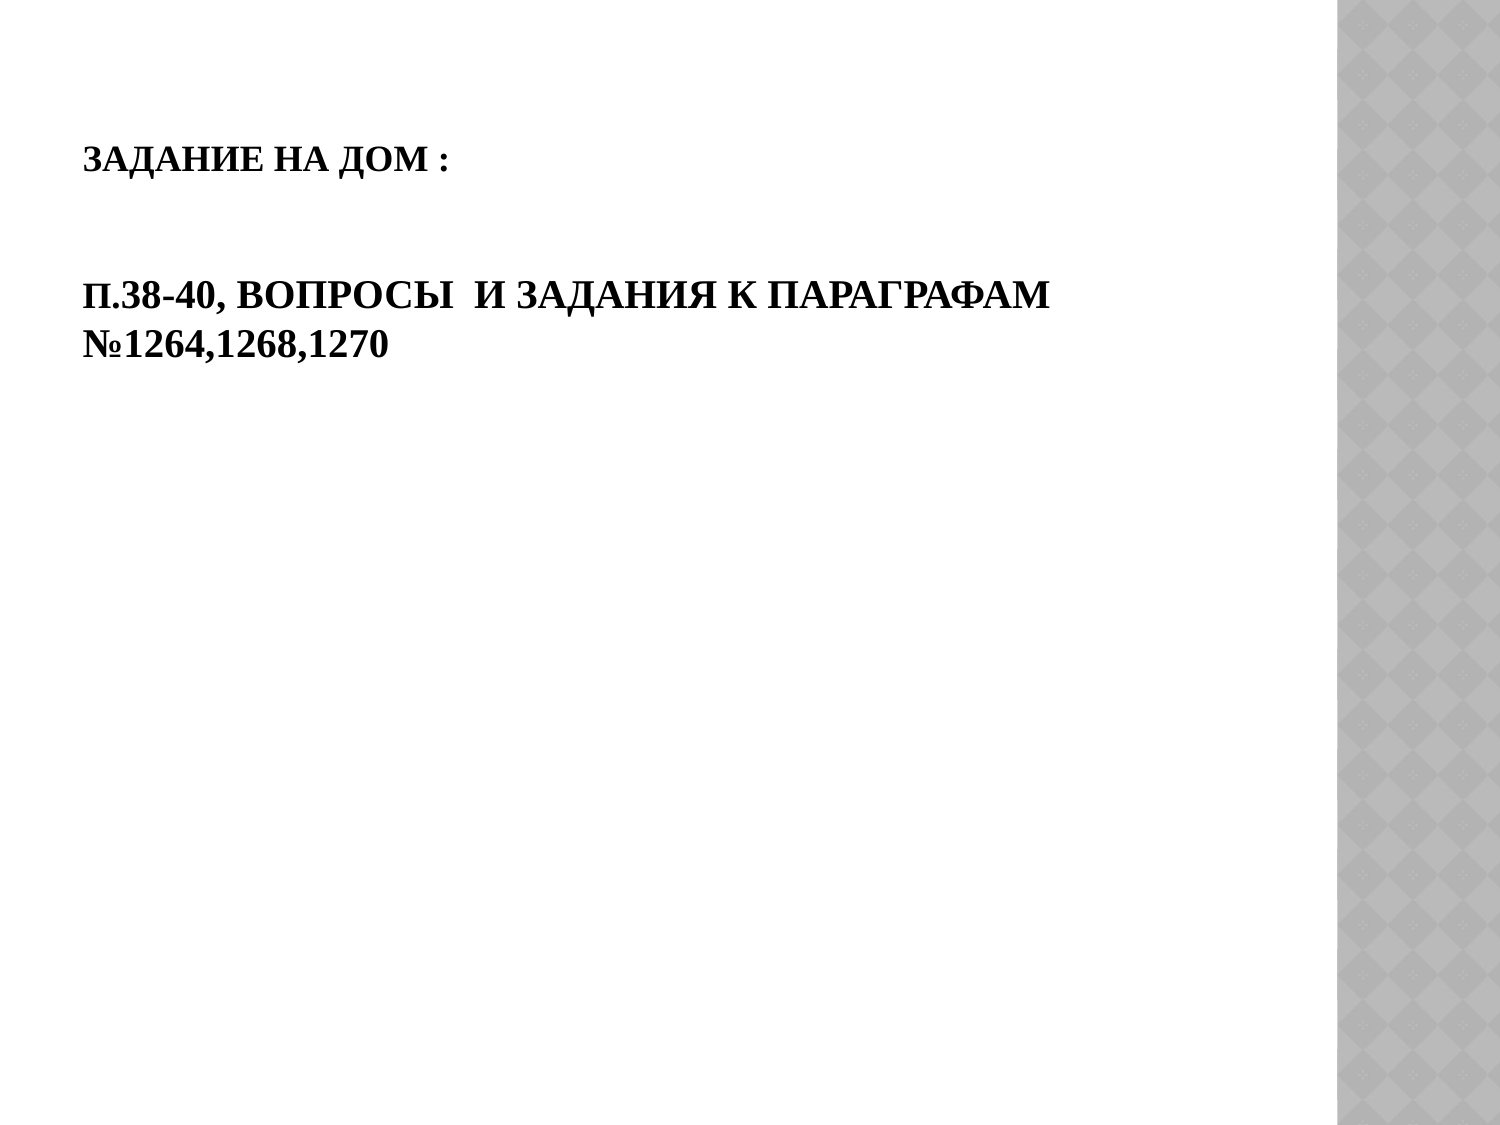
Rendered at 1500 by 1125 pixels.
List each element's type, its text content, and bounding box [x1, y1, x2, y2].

title Задание на дом : п.38-40, вопросы и задания к параграфам №1264,1268,1270 [75, 45, 1425, 411]
